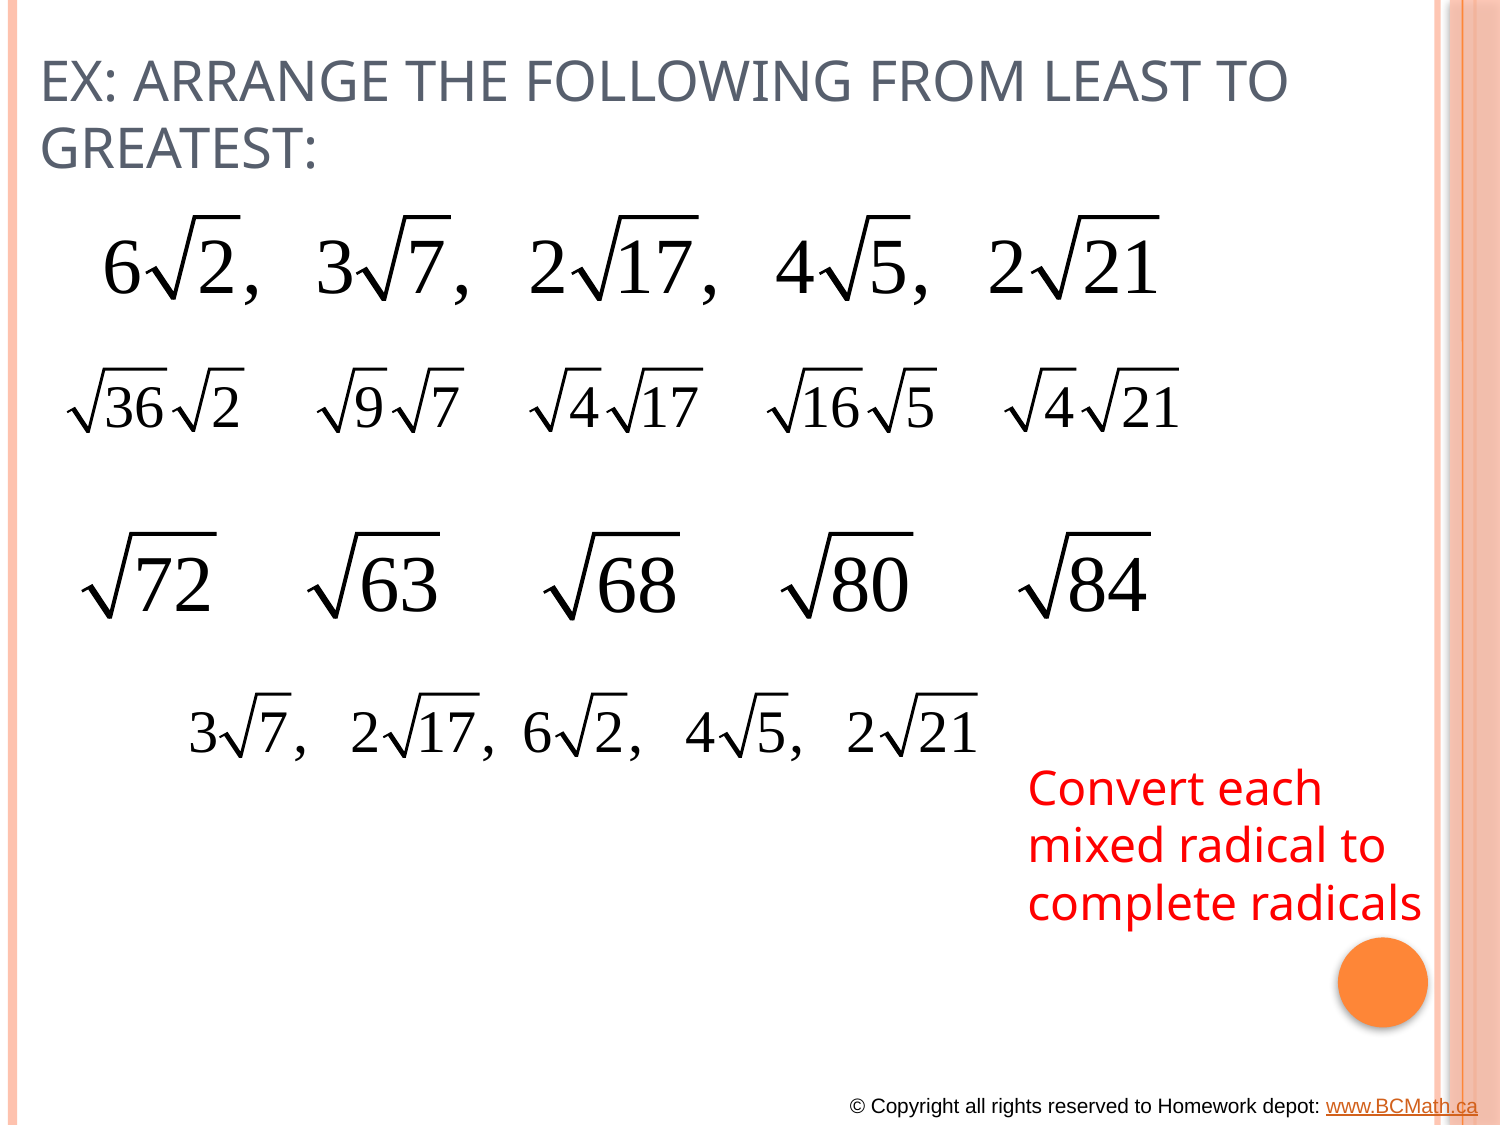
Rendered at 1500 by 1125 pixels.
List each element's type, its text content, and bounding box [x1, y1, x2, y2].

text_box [75, 524, 224, 626]
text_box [1011, 524, 1158, 626]
text_box © Copyright all rights reserved to Homework depot: www.BCMath.ca [835, 1084, 1499, 1125]
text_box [61, 361, 251, 438]
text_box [761, 361, 943, 438]
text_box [536, 524, 688, 628]
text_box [774, 524, 920, 626]
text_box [999, 361, 1184, 438]
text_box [524, 361, 709, 438]
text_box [186, 686, 984, 768]
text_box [99, 207, 1167, 313]
text_box Convert each mixed radical to complete radicals [1012, 750, 1475, 938]
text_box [311, 361, 470, 438]
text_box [300, 524, 447, 626]
title Ex: Arrange the following from least to greatest: [24, 37, 1450, 188]
